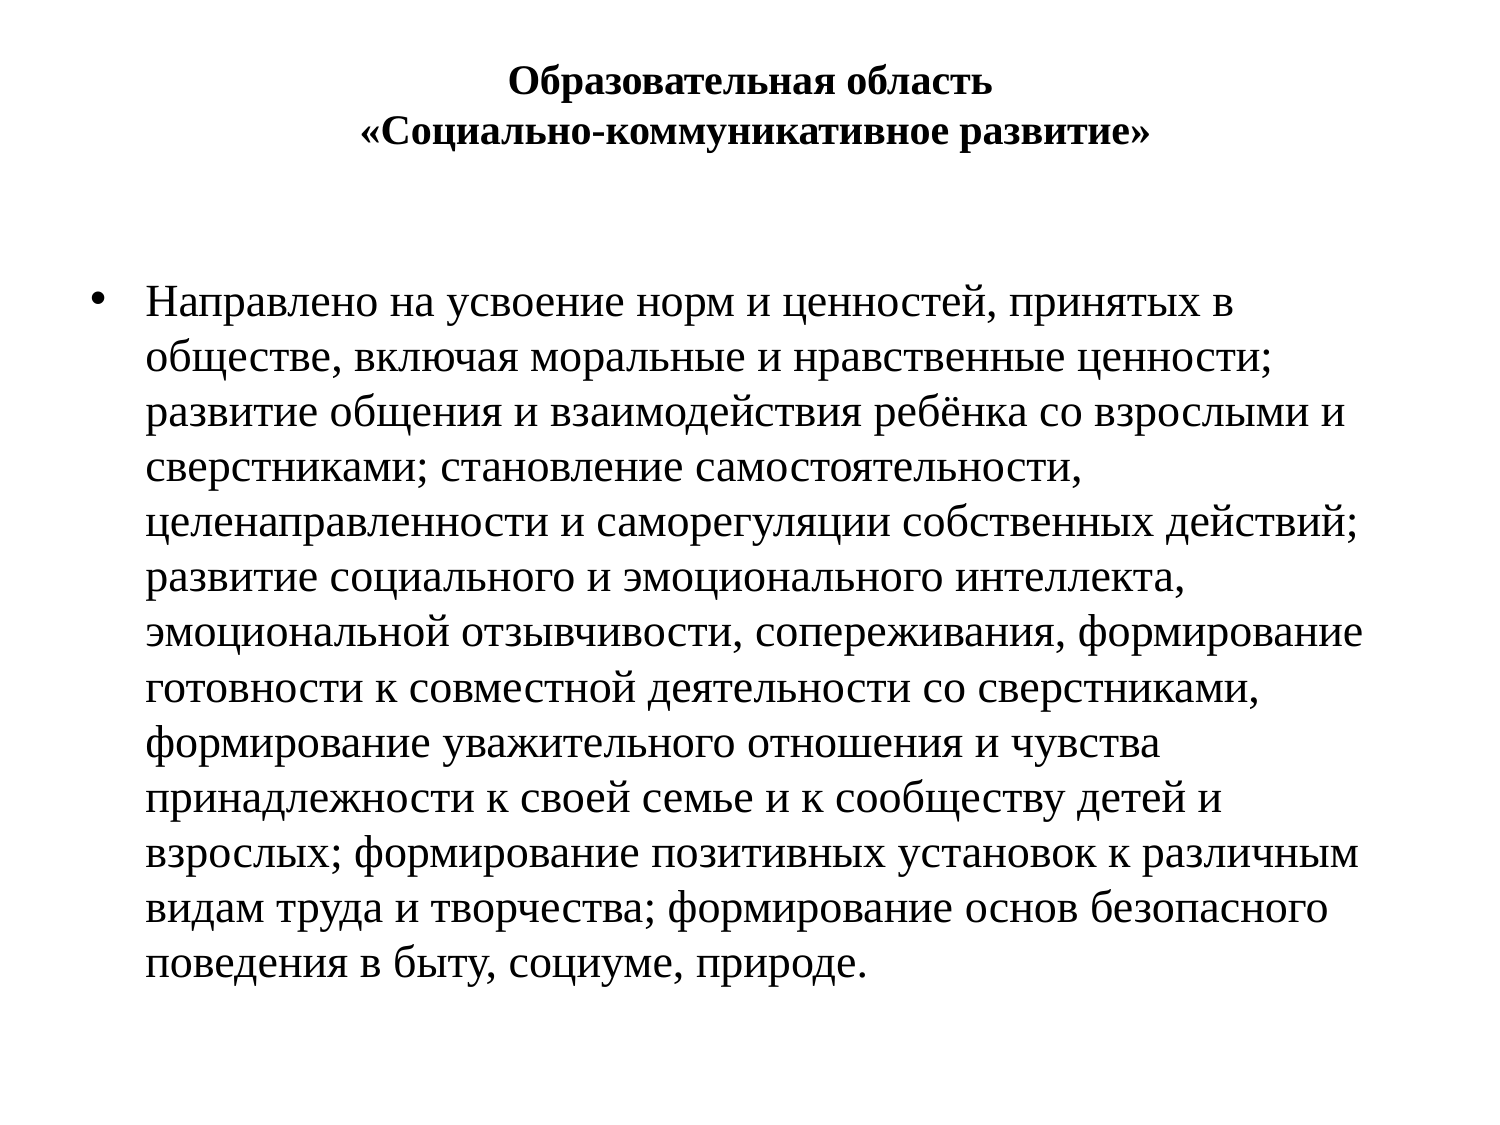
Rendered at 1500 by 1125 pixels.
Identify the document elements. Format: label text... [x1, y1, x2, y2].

list Направлено на усвоение норм и ценностей, принятых в обществе, включая моральные и нравственные ценности; развитие общения и взаимодействия ребёнка со взрослыми и сверстниками; становление самостоятельности, целенаправленности и саморегуляции собственных действий; развитие социального и эмоционального интеллекта, эмоциональной отзывчивости, сопереживания, формирование готовности к совместной деятельности со сверстниками, формирование уважительного отношения и чувства принадлежности к своей семье и к сообществу детей и взрослых; формирование позитивных установок к различным видам труда и творчества; формирование основ безопасного поведения в быту, социуме, природе. [75, 262, 1425, 1005]
title Образовательная область «Социально-коммуникативное развитие» [75, 45, 1425, 233]
